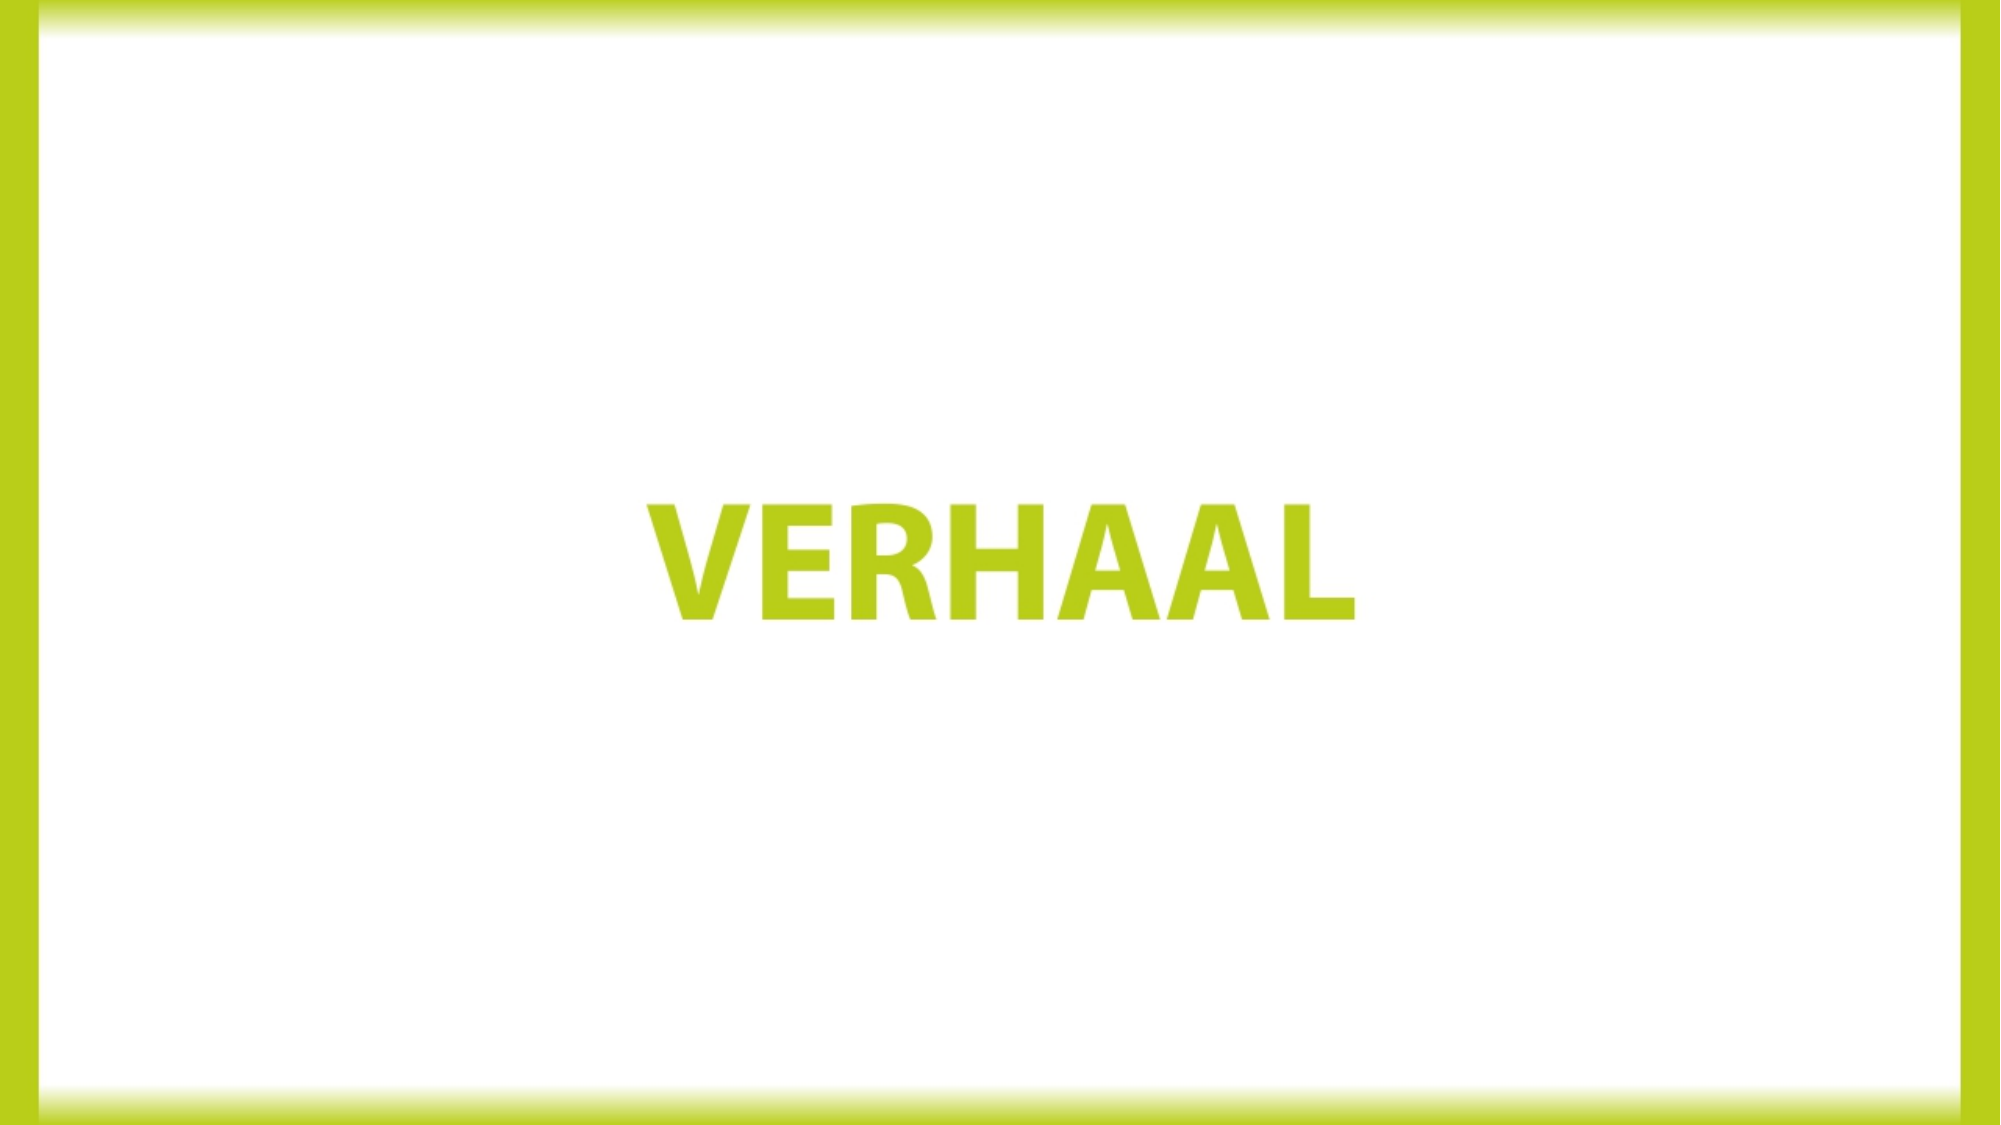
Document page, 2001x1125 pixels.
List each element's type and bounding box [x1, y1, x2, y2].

list [0, 0, 2000, 1125]
